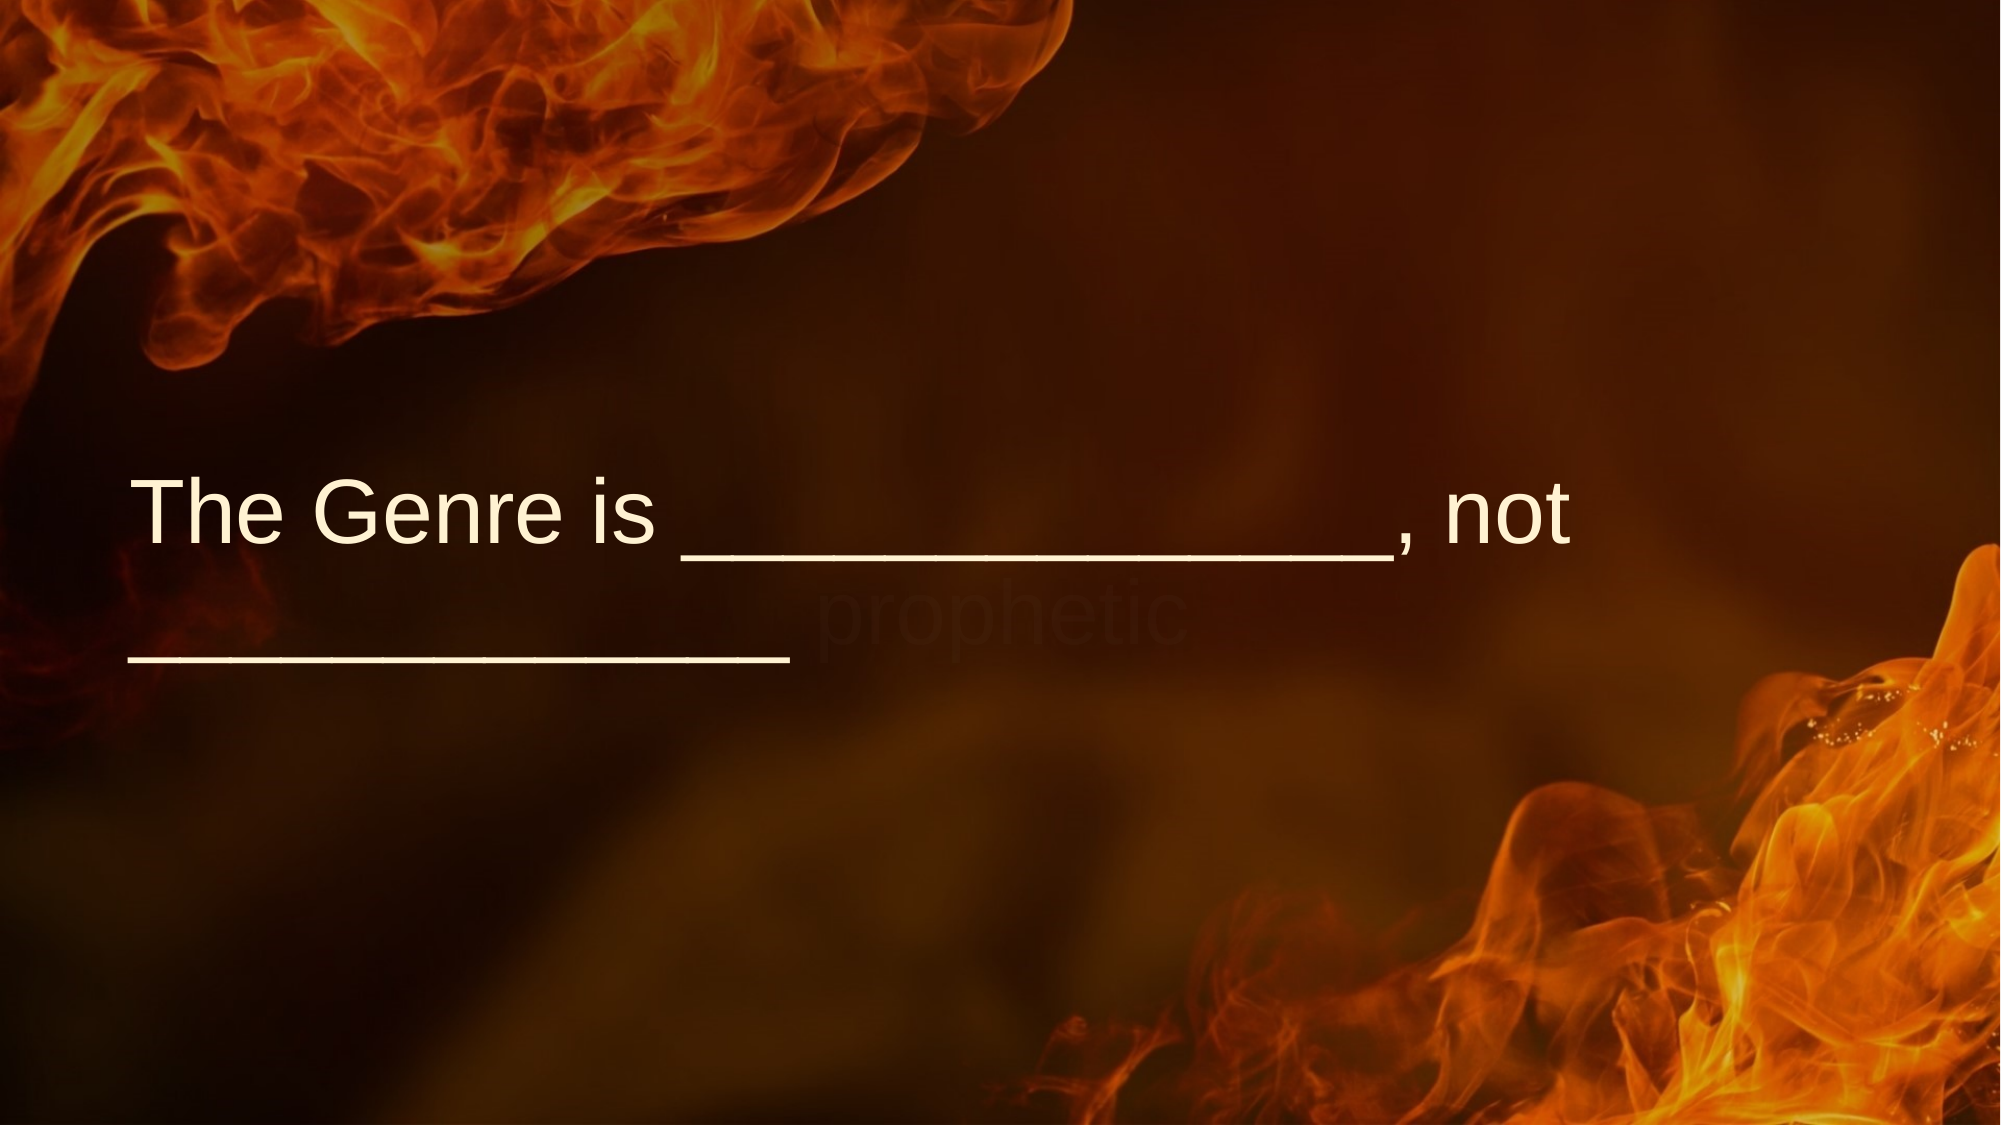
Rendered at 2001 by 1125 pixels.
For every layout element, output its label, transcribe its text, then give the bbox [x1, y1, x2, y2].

picture [0, 0, 2001, 1125]
list The Genre is ______________, not _____________ prophetic [114, 77, 1886, 1048]
